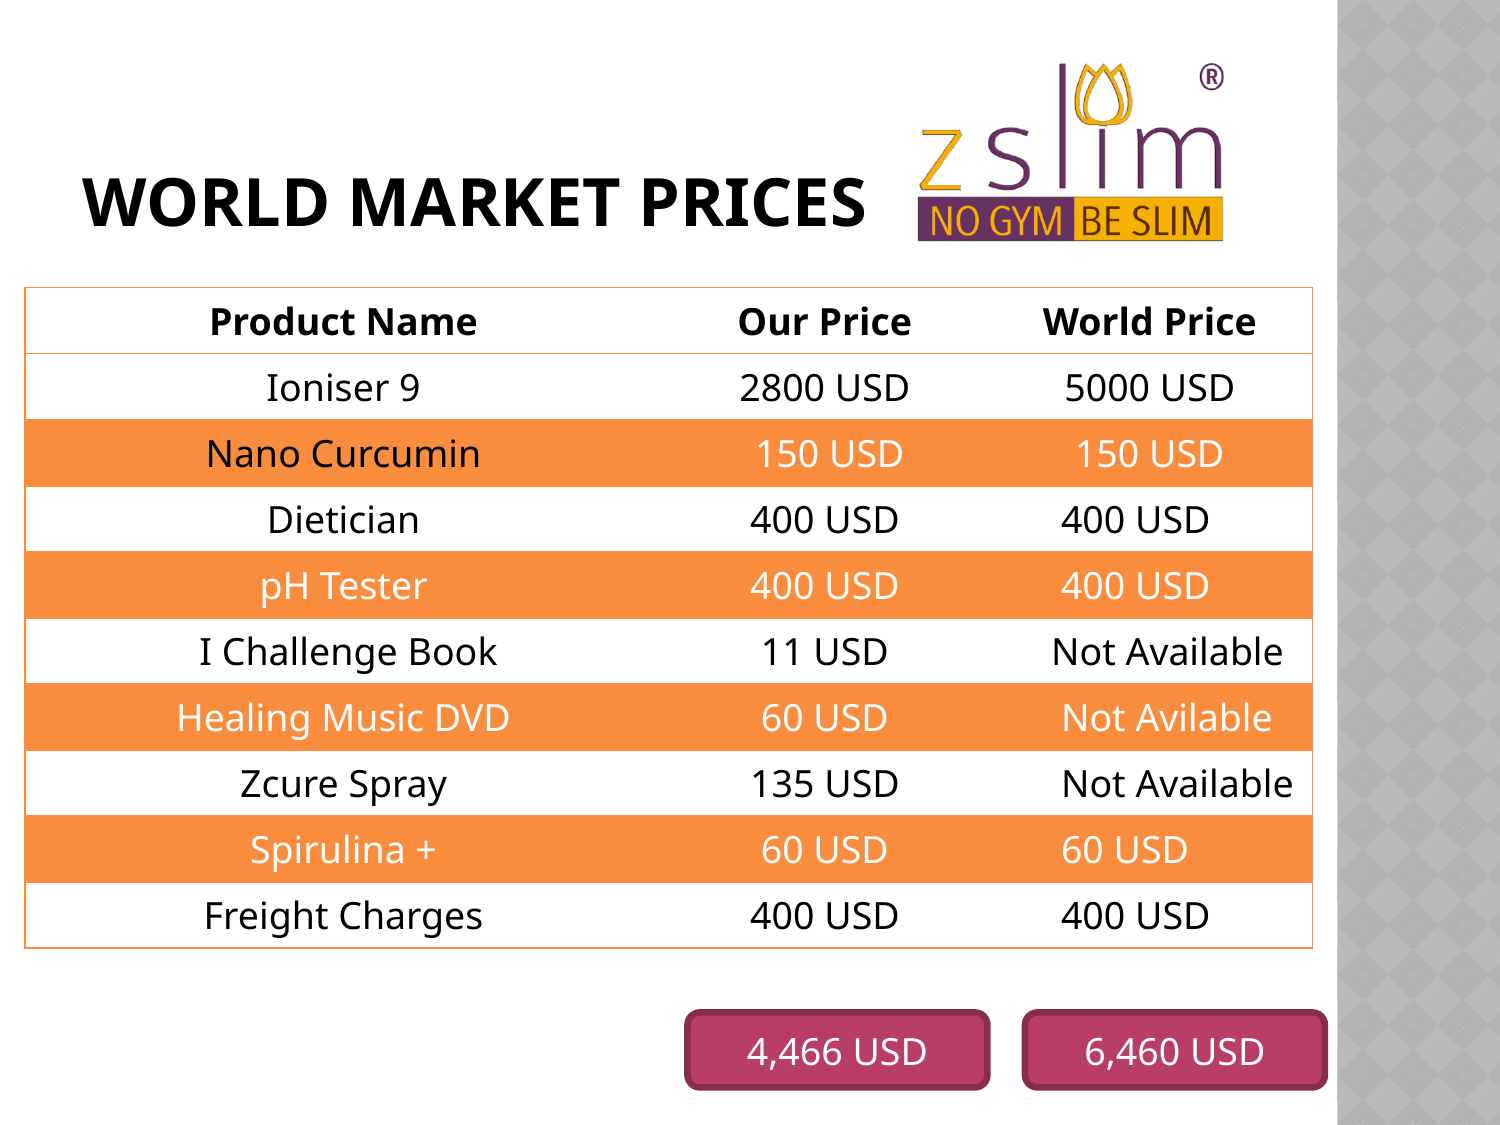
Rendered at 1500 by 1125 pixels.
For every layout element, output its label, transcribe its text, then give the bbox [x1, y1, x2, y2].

table_cell 60 USD [987, 817, 1312, 881]
table_cell Not Available [987, 751, 1312, 815]
table_header World Price [987, 288, 1312, 353]
text_box 4,466 USD [684, 1009, 991, 1091]
table_cell 400 USD [662, 487, 987, 551]
table_cell 400 USD [987, 487, 1312, 551]
table_header Our Price [662, 288, 987, 353]
table_cell 400 USD [662, 883, 987, 947]
table_cell 400 USD [987, 883, 1312, 947]
table_cell pH Tester [26, 553, 662, 617]
table_cell 11 USD [662, 619, 987, 683]
title World Market Prices [75, 87, 731, 240]
table_cell 60 USD [662, 817, 987, 881]
table_cell Not Avilable [987, 685, 1312, 749]
table_cell 400 USD [662, 553, 987, 617]
table_cell 5000 USD [987, 354, 1312, 419]
table_cell Freight Charges [26, 883, 662, 947]
table_cell 2800 USD [662, 354, 987, 419]
table_cell Ioniser 9 [26, 354, 662, 419]
table_cell Spirulina + [26, 817, 662, 881]
table_cell Zcure Spray [26, 751, 662, 815]
table_cell 150 USD [662, 420, 987, 485]
table_cell Nano Curcumin [26, 420, 662, 485]
picture [737, 49, 1363, 267]
table_header Product Name [26, 288, 662, 353]
table_cell 135 USD [662, 751, 987, 815]
table_cell Healing Music DVD [26, 685, 662, 749]
text_box [862, 737, 1338, 975]
table_cell 400 USD [987, 553, 1312, 617]
table_cell Dietician [26, 487, 662, 551]
table_cell I Challenge Book [26, 619, 662, 683]
table_cell Not Available [987, 619, 1312, 683]
table_cell 150 USD [987, 420, 1312, 485]
table_cell 60 USD [662, 685, 987, 749]
text_box 6,460 USD [1021, 1009, 1329, 1091]
